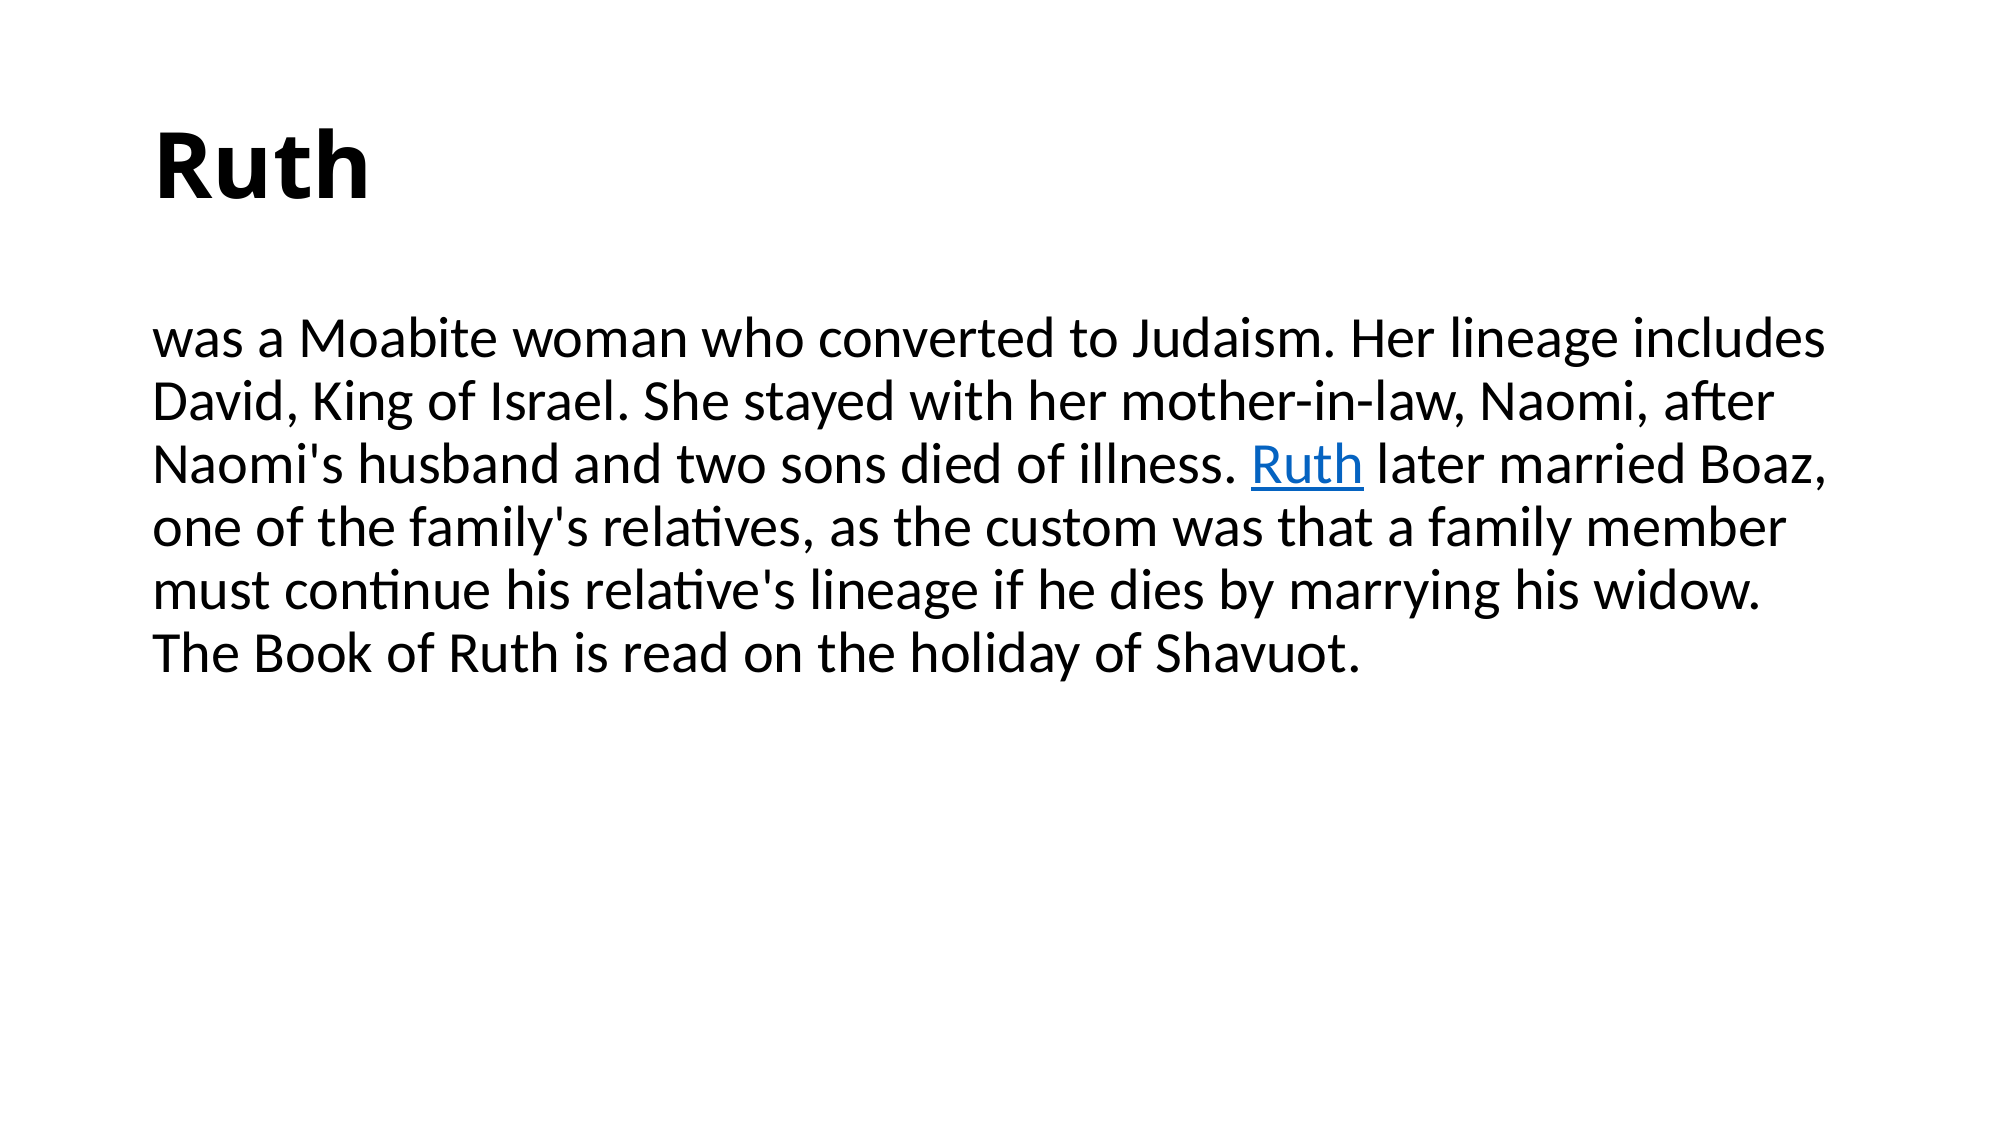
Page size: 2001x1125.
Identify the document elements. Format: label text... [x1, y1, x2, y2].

title Ruth [137, 59, 1863, 278]
list was a Moabite woman who converted to Judaism. Her lineage includes David, King of Israel. She stayed with her mother-in-law, Naomi, after Naomi's husband and two sons died of illness. Ruth later married Boaz, one of the family's relatives, as the custom was that a family member must continue his relative's lineage if he dies by marrying his widow. The Book of Ruth is read on the holiday of Shavuot. [137, 299, 1863, 1014]
